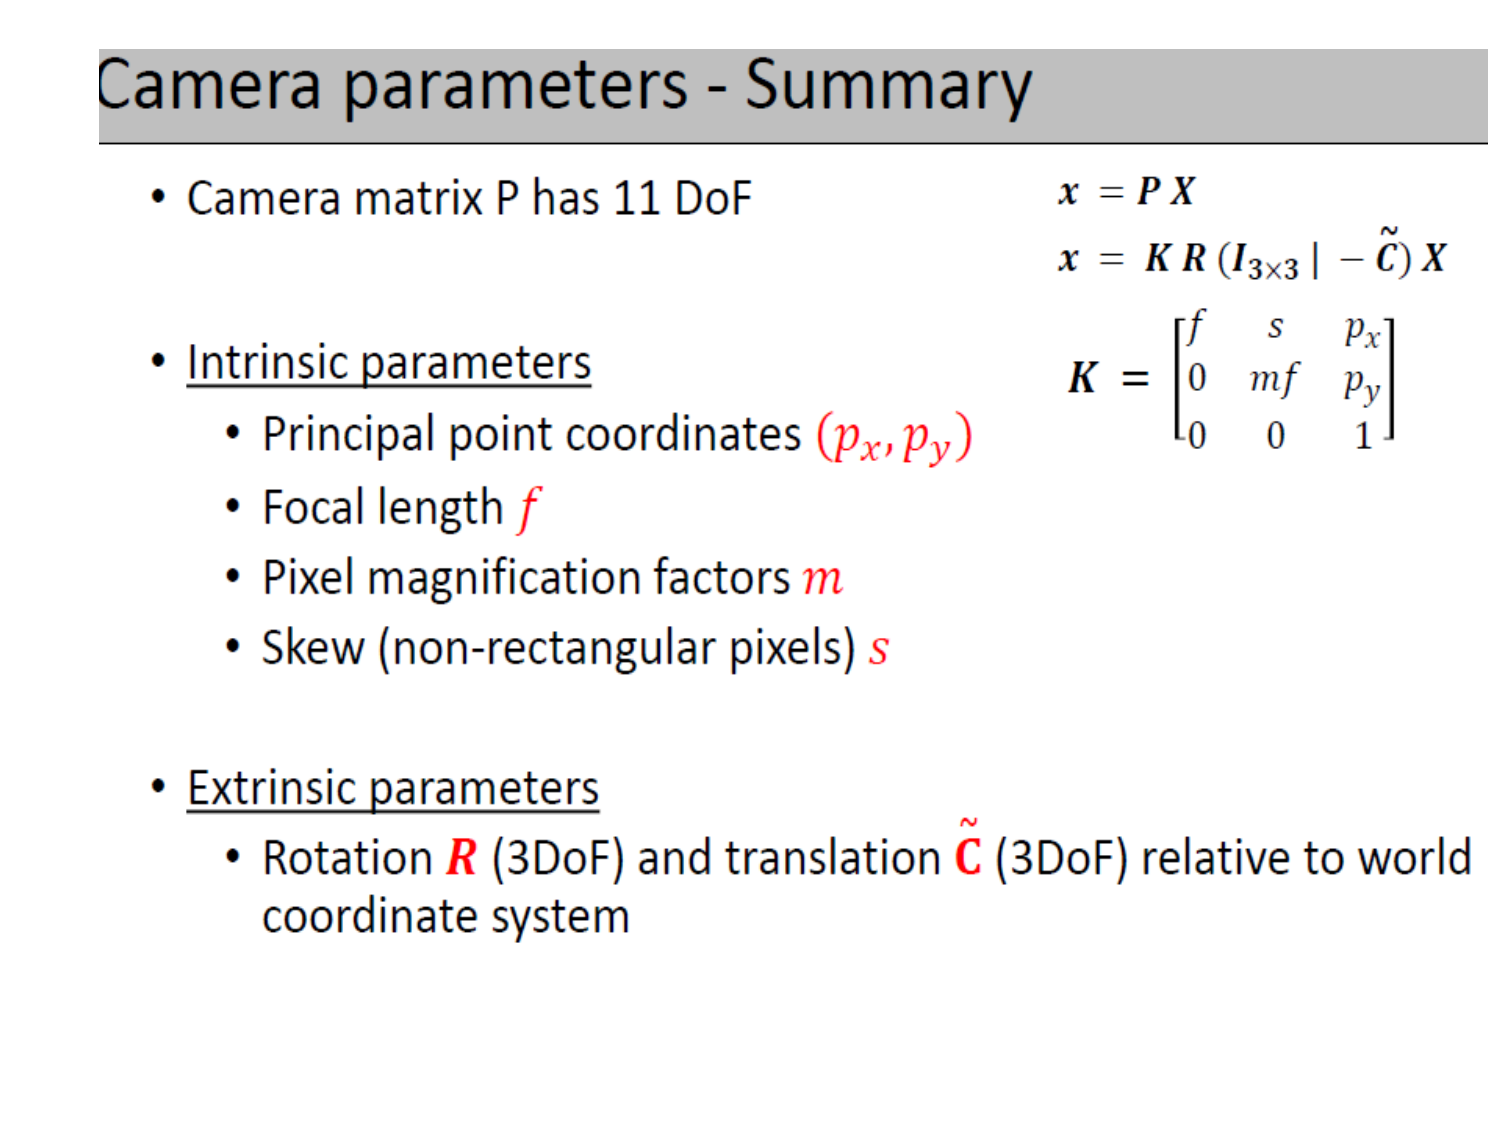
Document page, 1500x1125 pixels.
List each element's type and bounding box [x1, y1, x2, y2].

picture [99, 49, 1488, 972]
